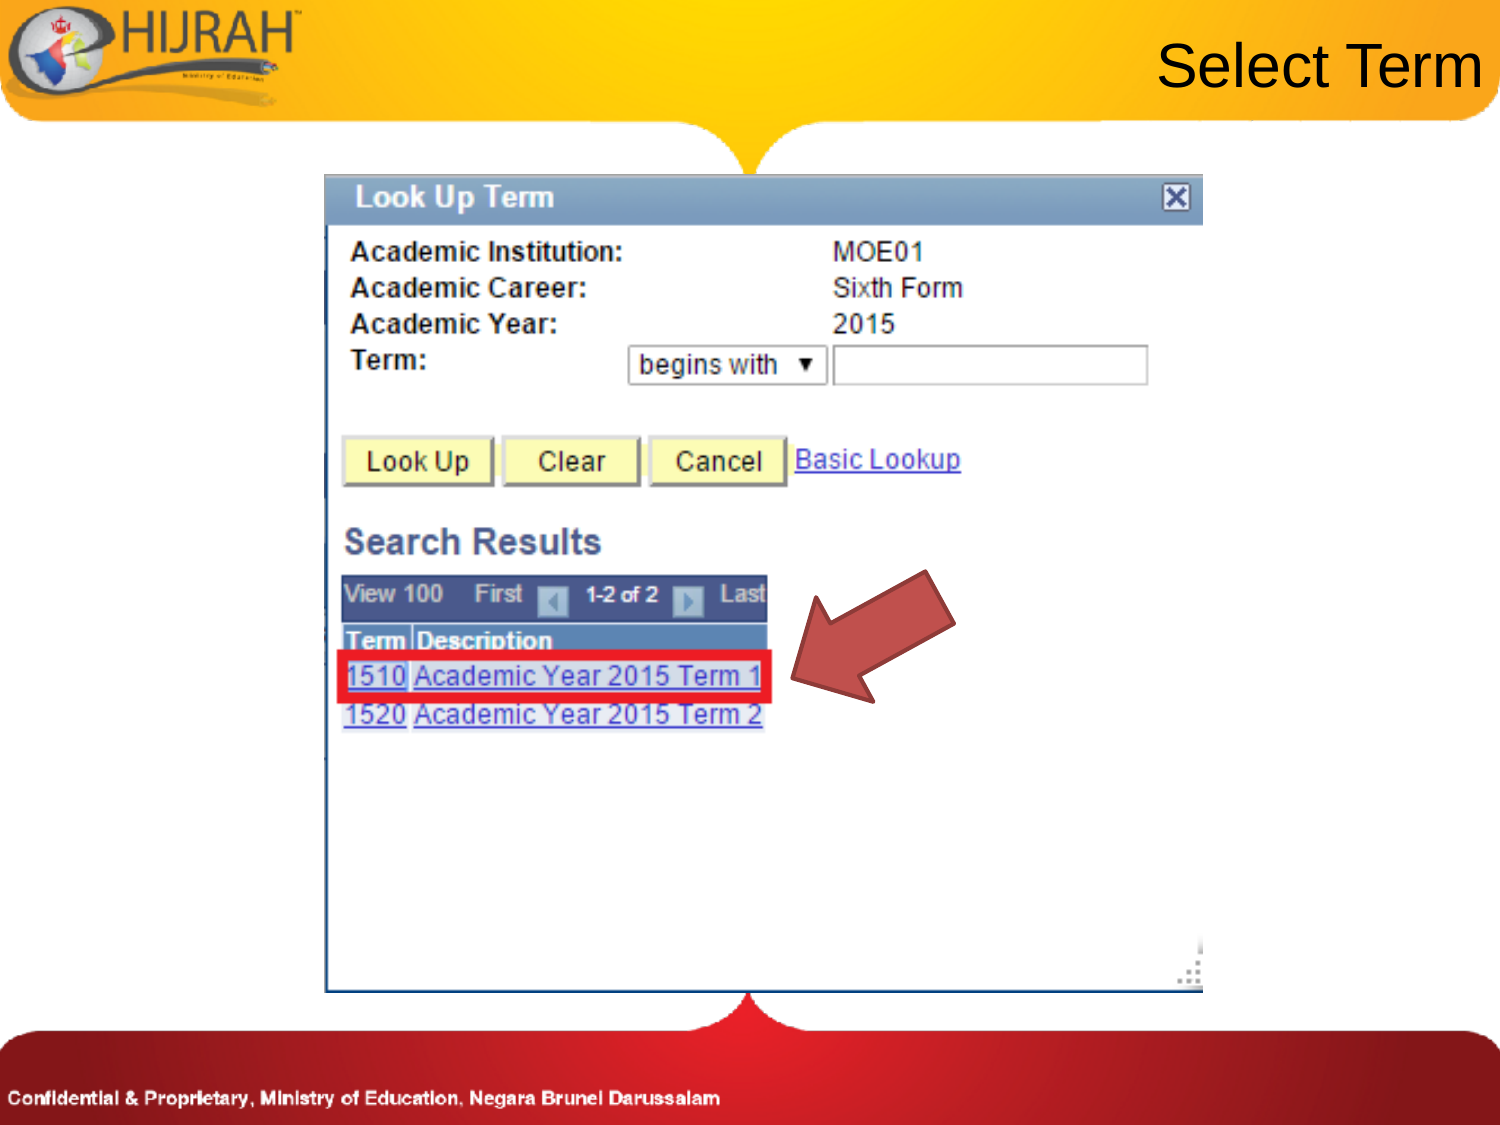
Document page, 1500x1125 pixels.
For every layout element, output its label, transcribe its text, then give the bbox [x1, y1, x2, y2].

picture [0, 0, 1500, 1125]
title Select Term [324, 0, 1500, 126]
